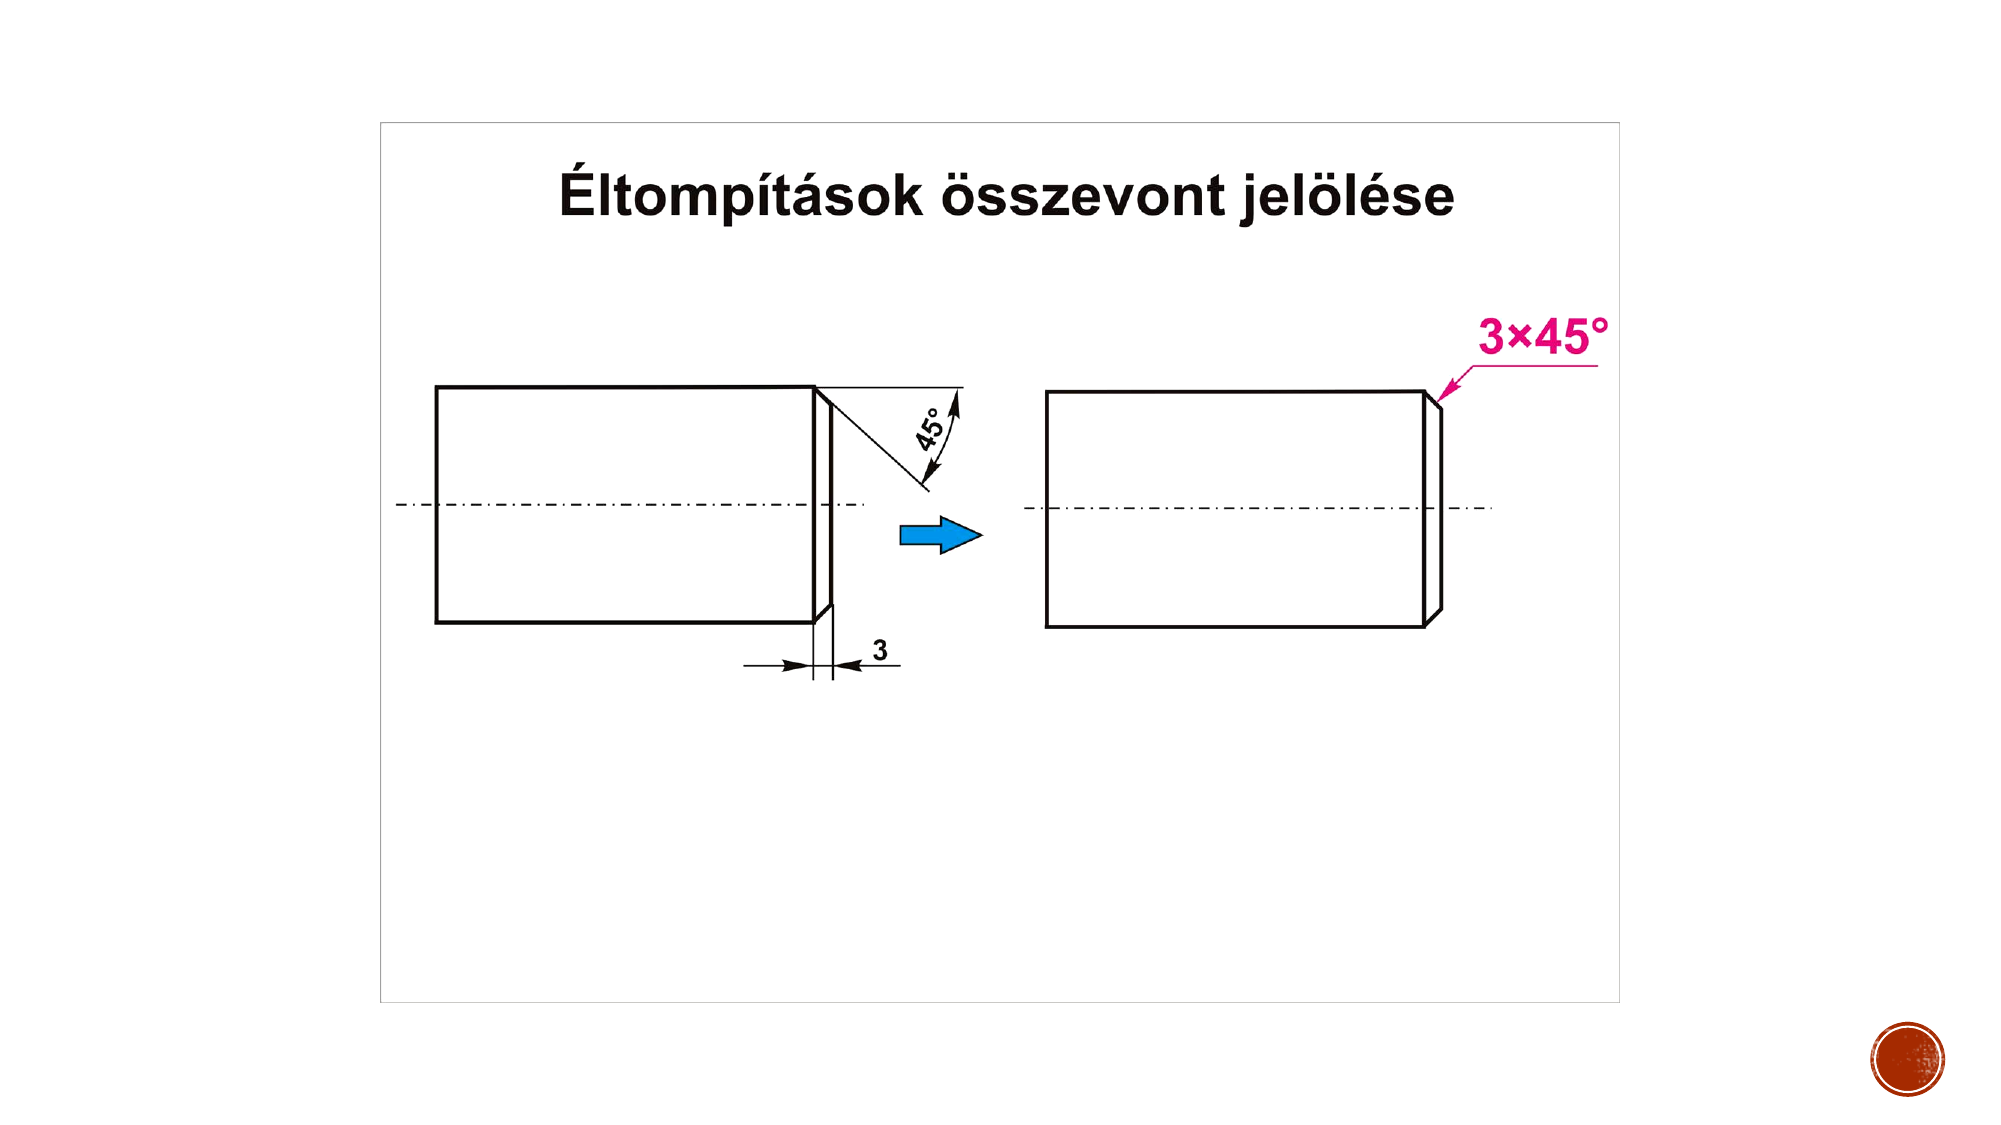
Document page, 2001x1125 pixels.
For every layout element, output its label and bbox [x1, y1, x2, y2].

picture [380, 122, 1620, 1003]
